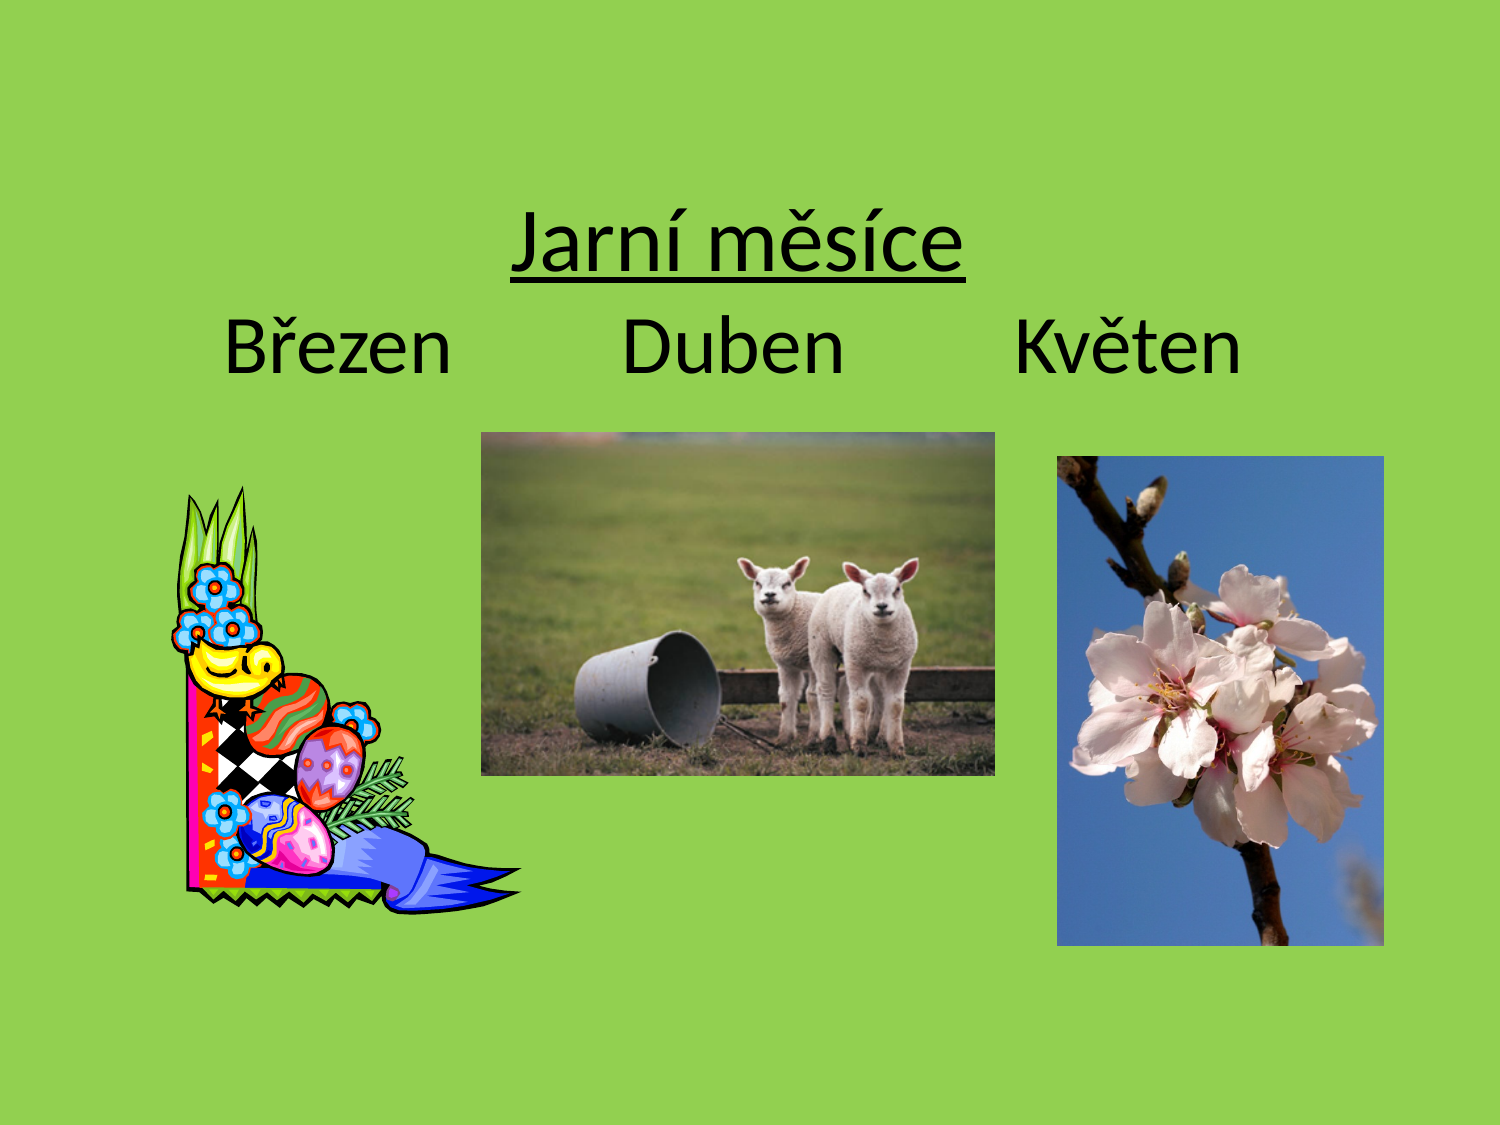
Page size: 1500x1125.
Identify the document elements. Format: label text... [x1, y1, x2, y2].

picture [1056, 455, 1385, 947]
picture [170, 432, 996, 923]
text_box Jarní měsíce Březen Duben Květen [171, 172, 1306, 398]
